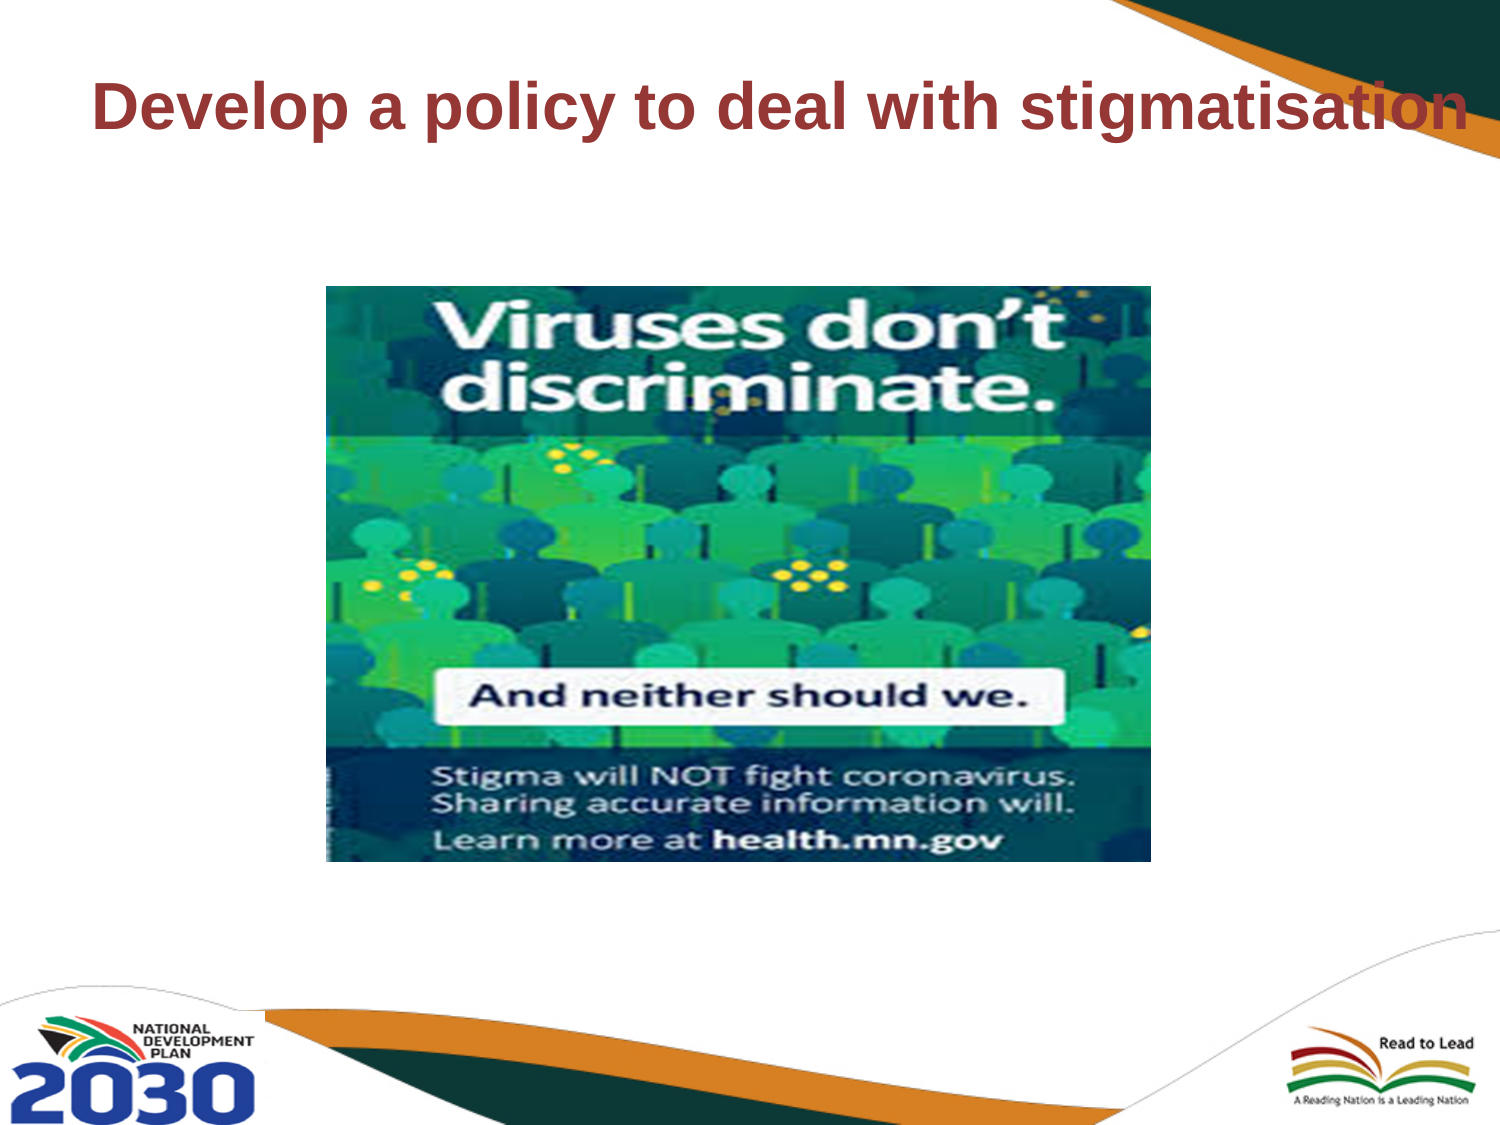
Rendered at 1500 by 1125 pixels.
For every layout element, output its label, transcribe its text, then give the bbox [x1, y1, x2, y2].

picture [0, 0, 1500, 1125]
title Develop a policy to deal with stigmatisation [63, 47, 1500, 178]
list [325, 286, 1151, 863]
